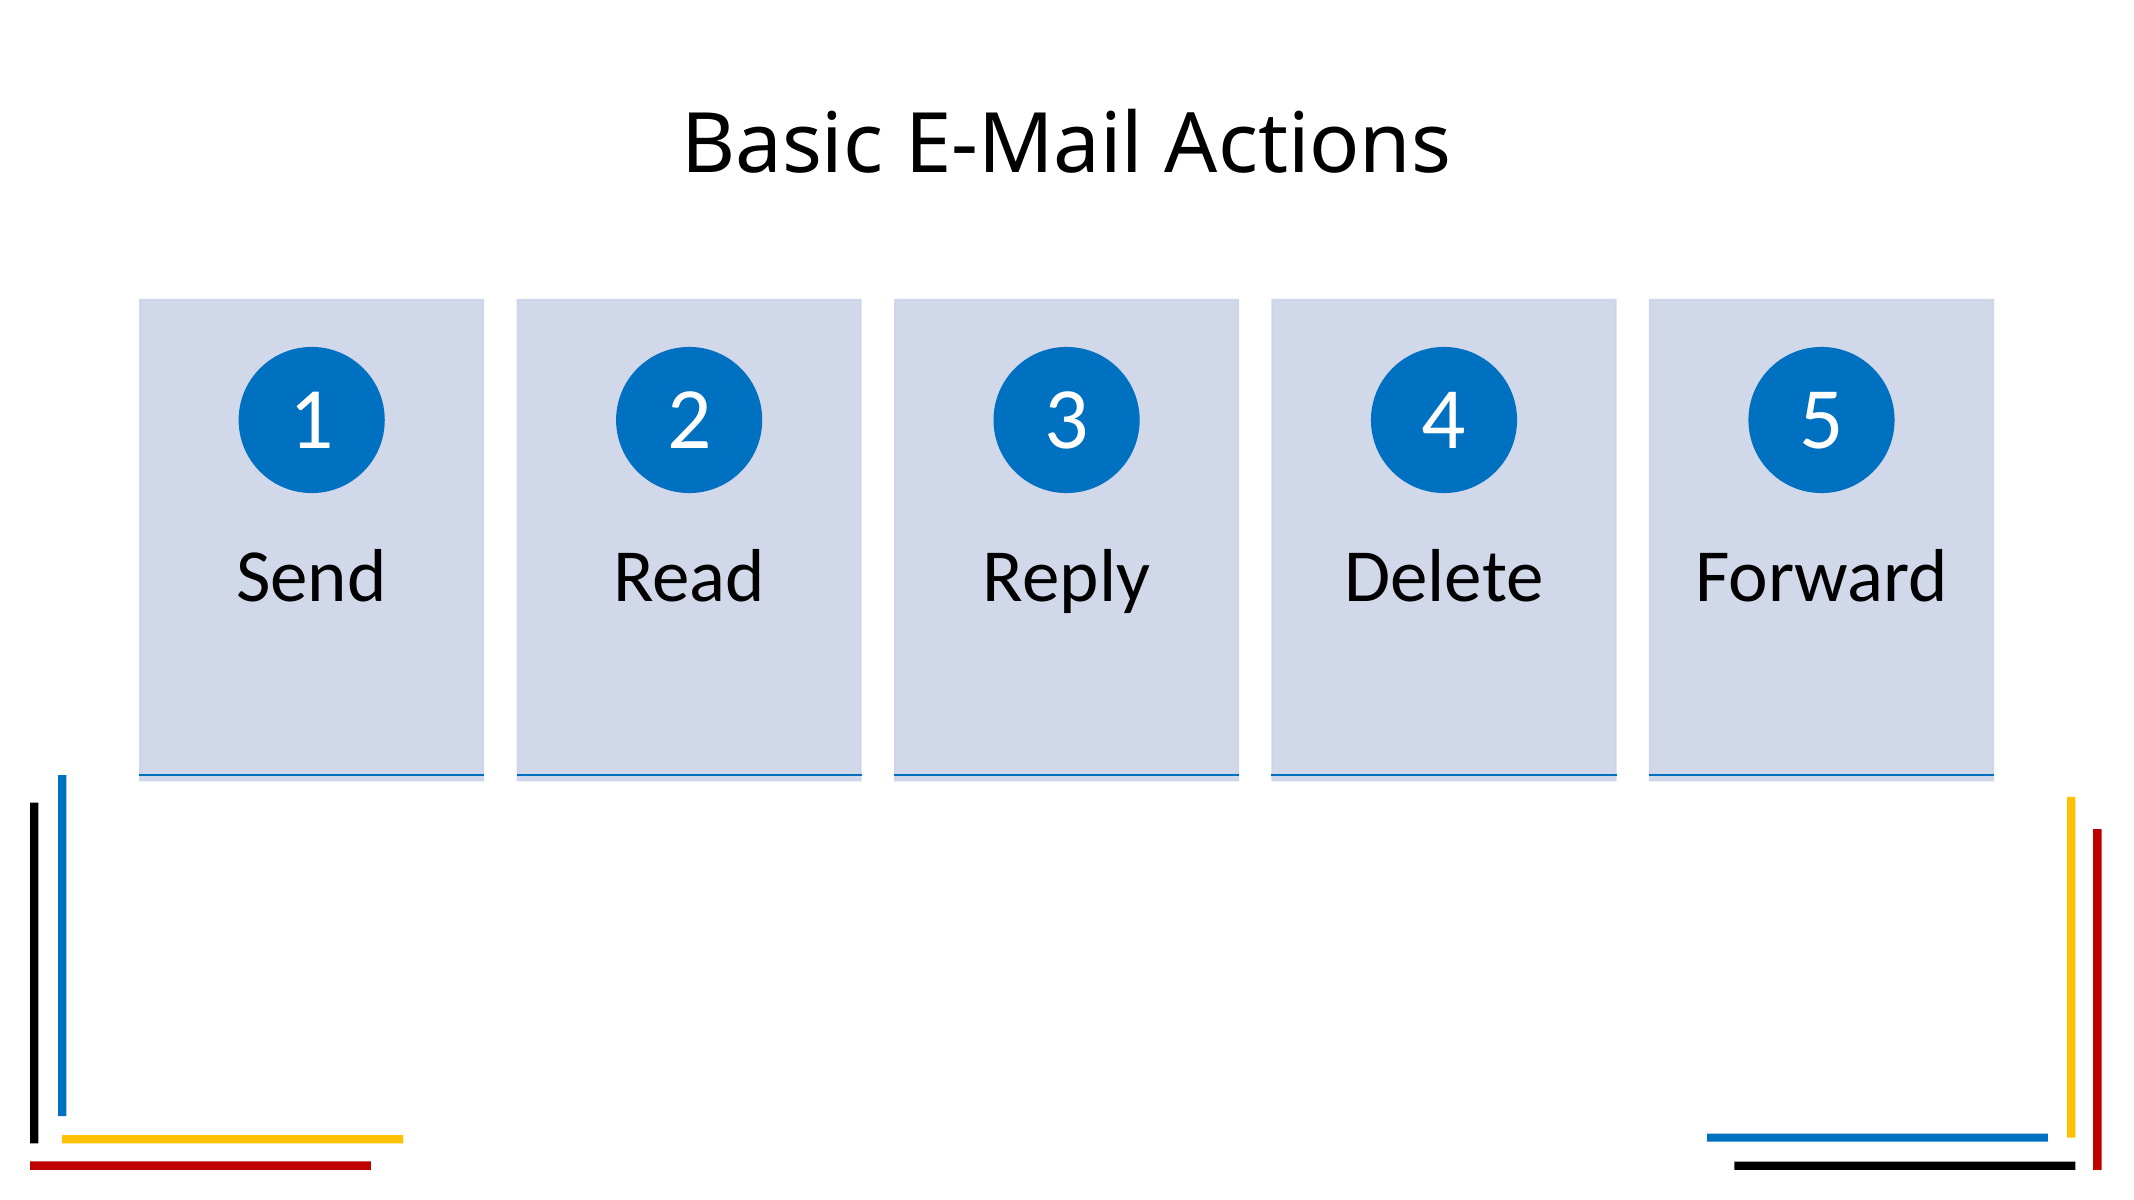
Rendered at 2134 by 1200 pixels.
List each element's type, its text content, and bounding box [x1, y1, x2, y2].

title Basic E-Mail Actions [166, 45, 1967, 233]
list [139, 262, 1994, 1075]
